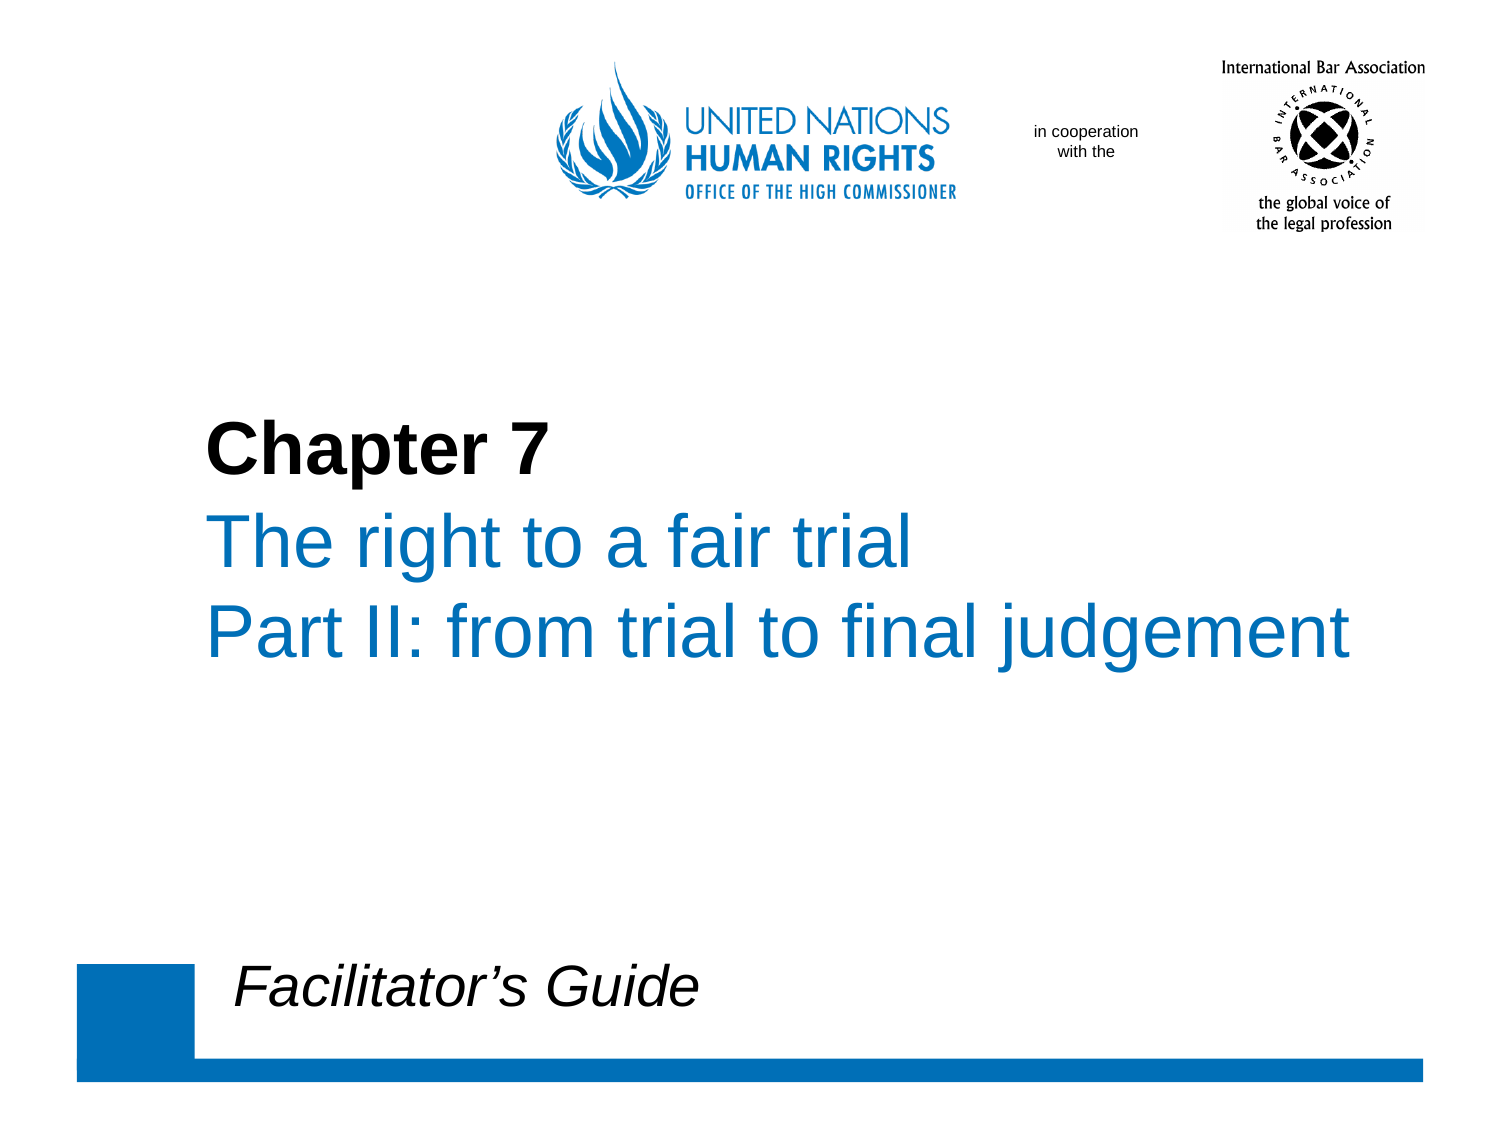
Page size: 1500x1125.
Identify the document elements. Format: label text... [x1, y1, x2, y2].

text_box [76, 1058, 1424, 1083]
text_box [76, 964, 195, 1071]
picture [1222, 60, 1425, 232]
title Chapter 7 The right to a fair trial Part II: from trial to final judgement [41, 375, 1447, 787]
text_box Facilitator’s Guide [218, 940, 717, 1026]
picture [513, 18, 999, 242]
